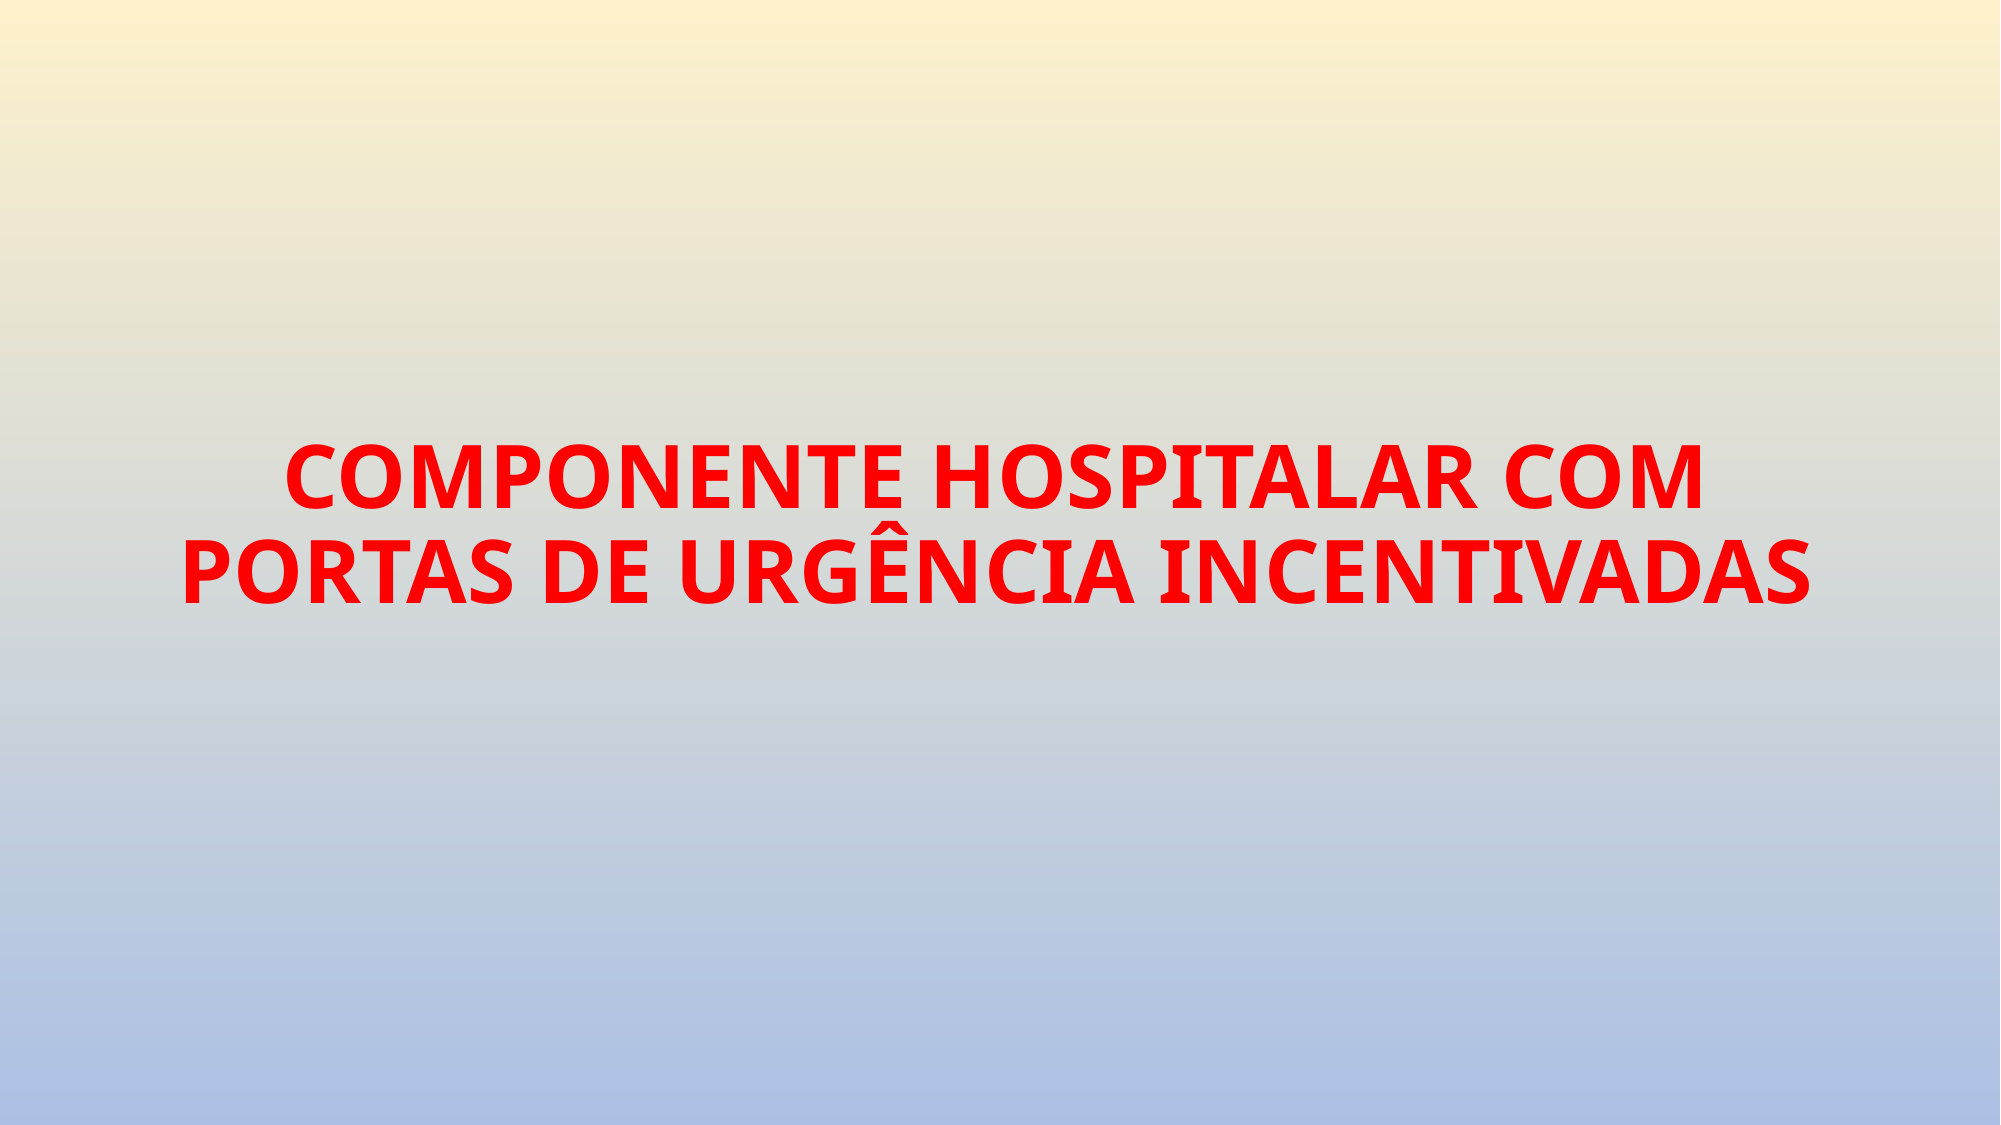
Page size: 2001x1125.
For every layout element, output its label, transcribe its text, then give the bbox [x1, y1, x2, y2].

title COMPONENTE HOSPITALAR COM PORTAS DE URGÊNCIA INCENTIVADAS [156, 419, 1835, 637]
